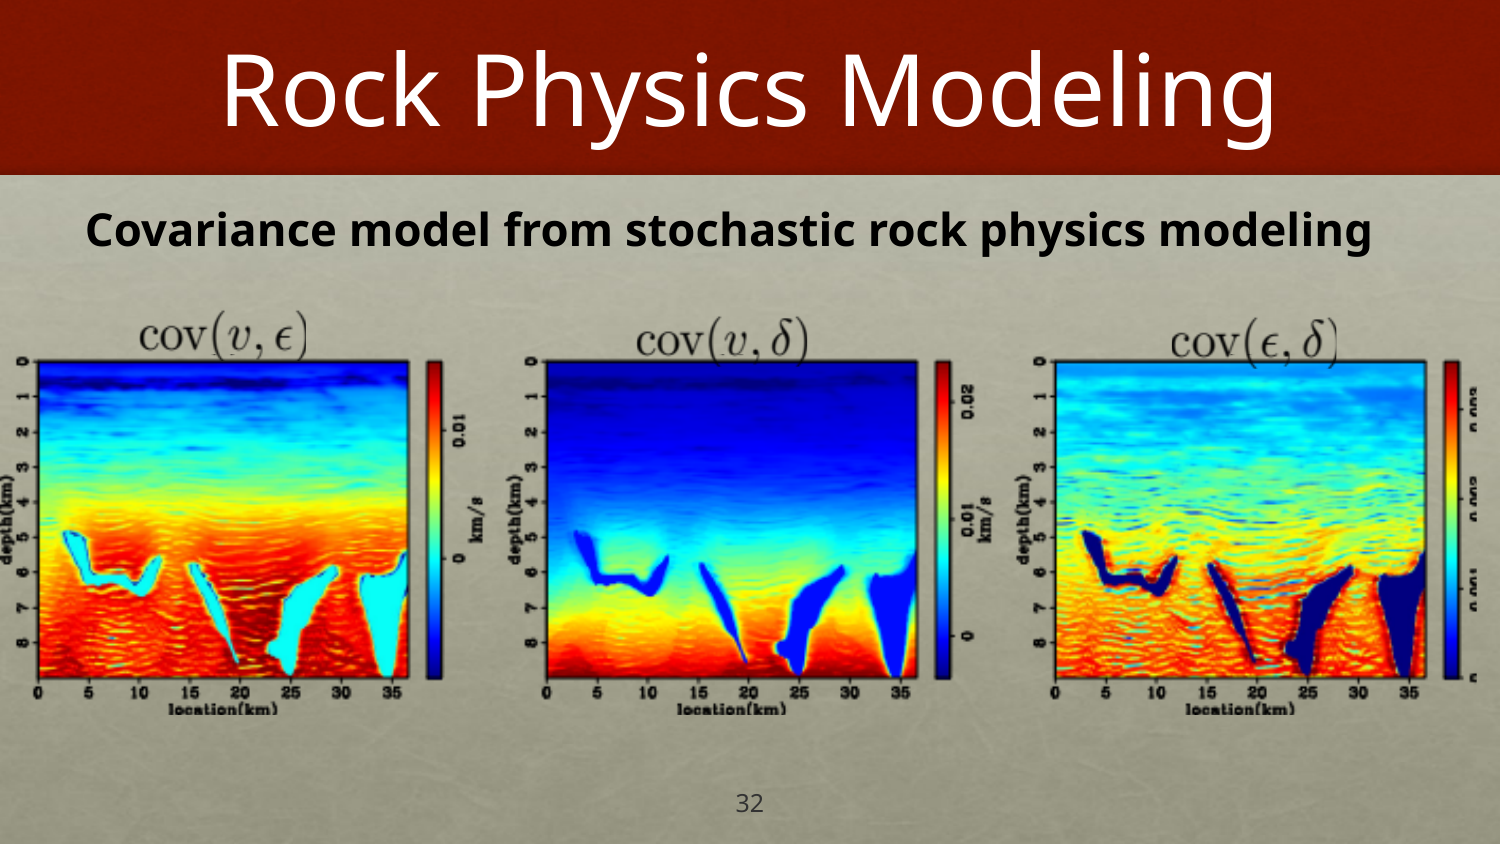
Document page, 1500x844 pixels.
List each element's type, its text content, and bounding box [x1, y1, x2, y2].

title Rock Physics Modeling [39, 7, 1461, 166]
slide_number 32 [699, 782, 800, 827]
text_box Covariance model from stochastic rock physics modeling [70, 213, 1432, 293]
picture [0, 160, 1500, 844]
